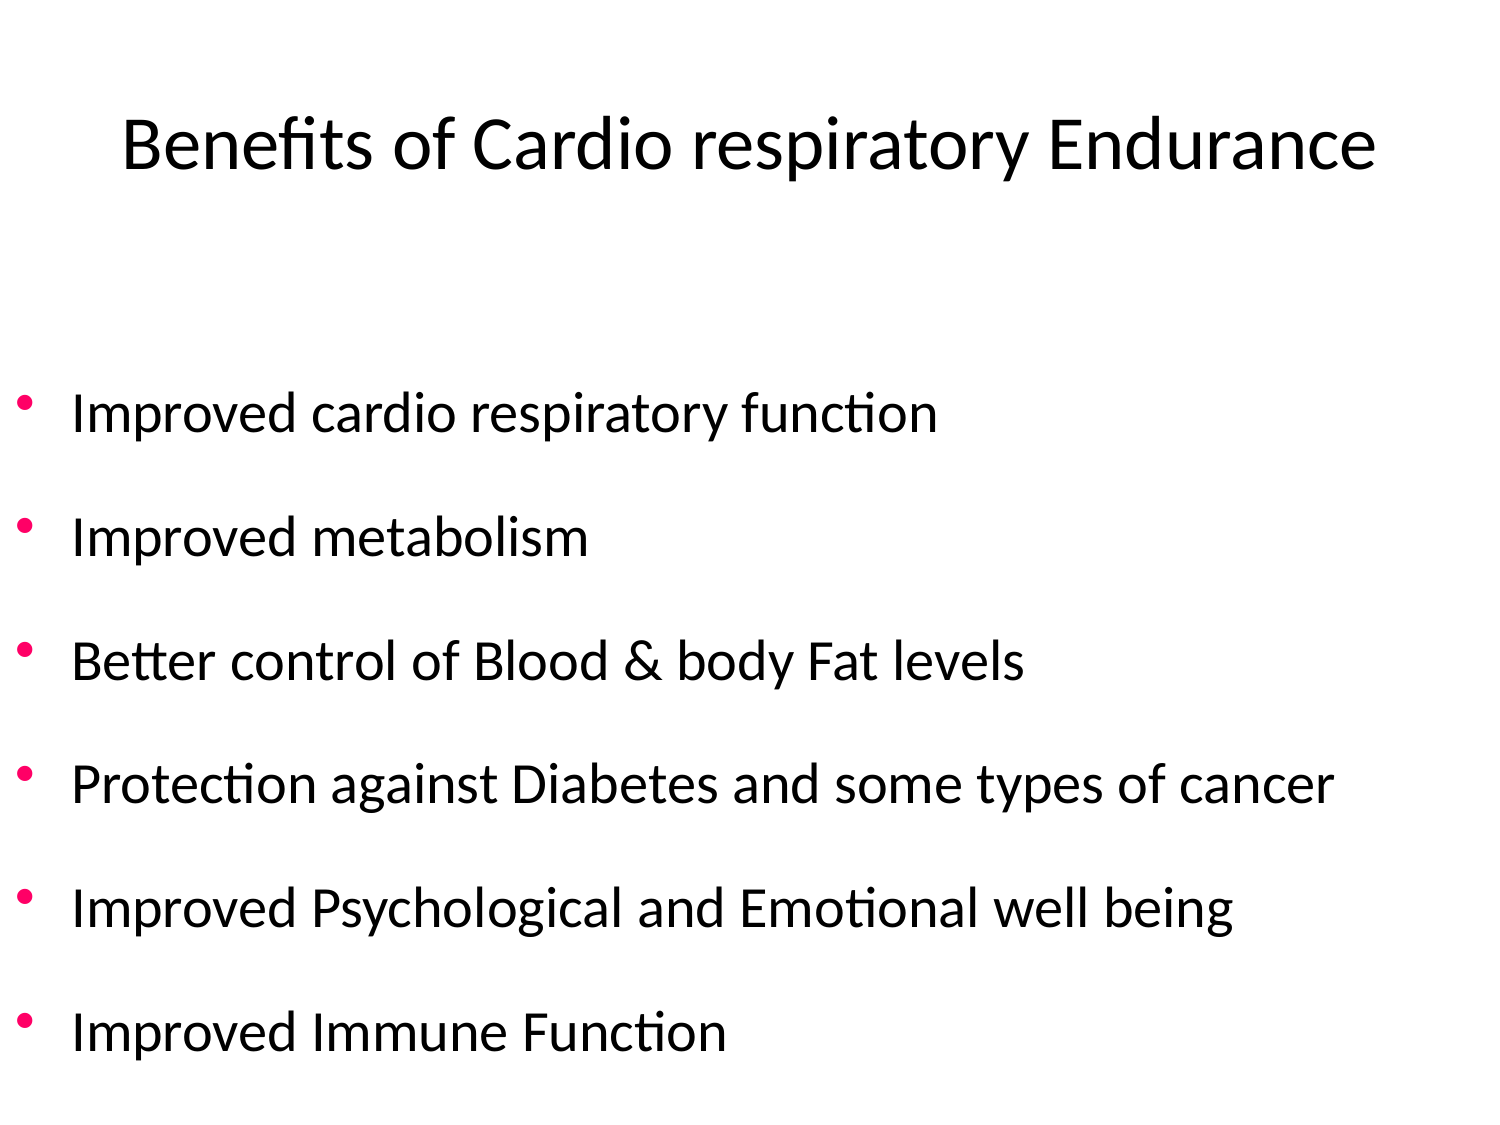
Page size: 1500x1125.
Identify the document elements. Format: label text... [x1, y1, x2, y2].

list Improved cardio respiratory function Improved metabolism Better control of Blood & body Fat levels Protection against Diabetes and some types of cancer Improved Psychological and Emotional well being Improved Immune Function [0, 324, 1500, 1125]
title Benefits of Cardio respiratory Endurance [75, 45, 1425, 233]
